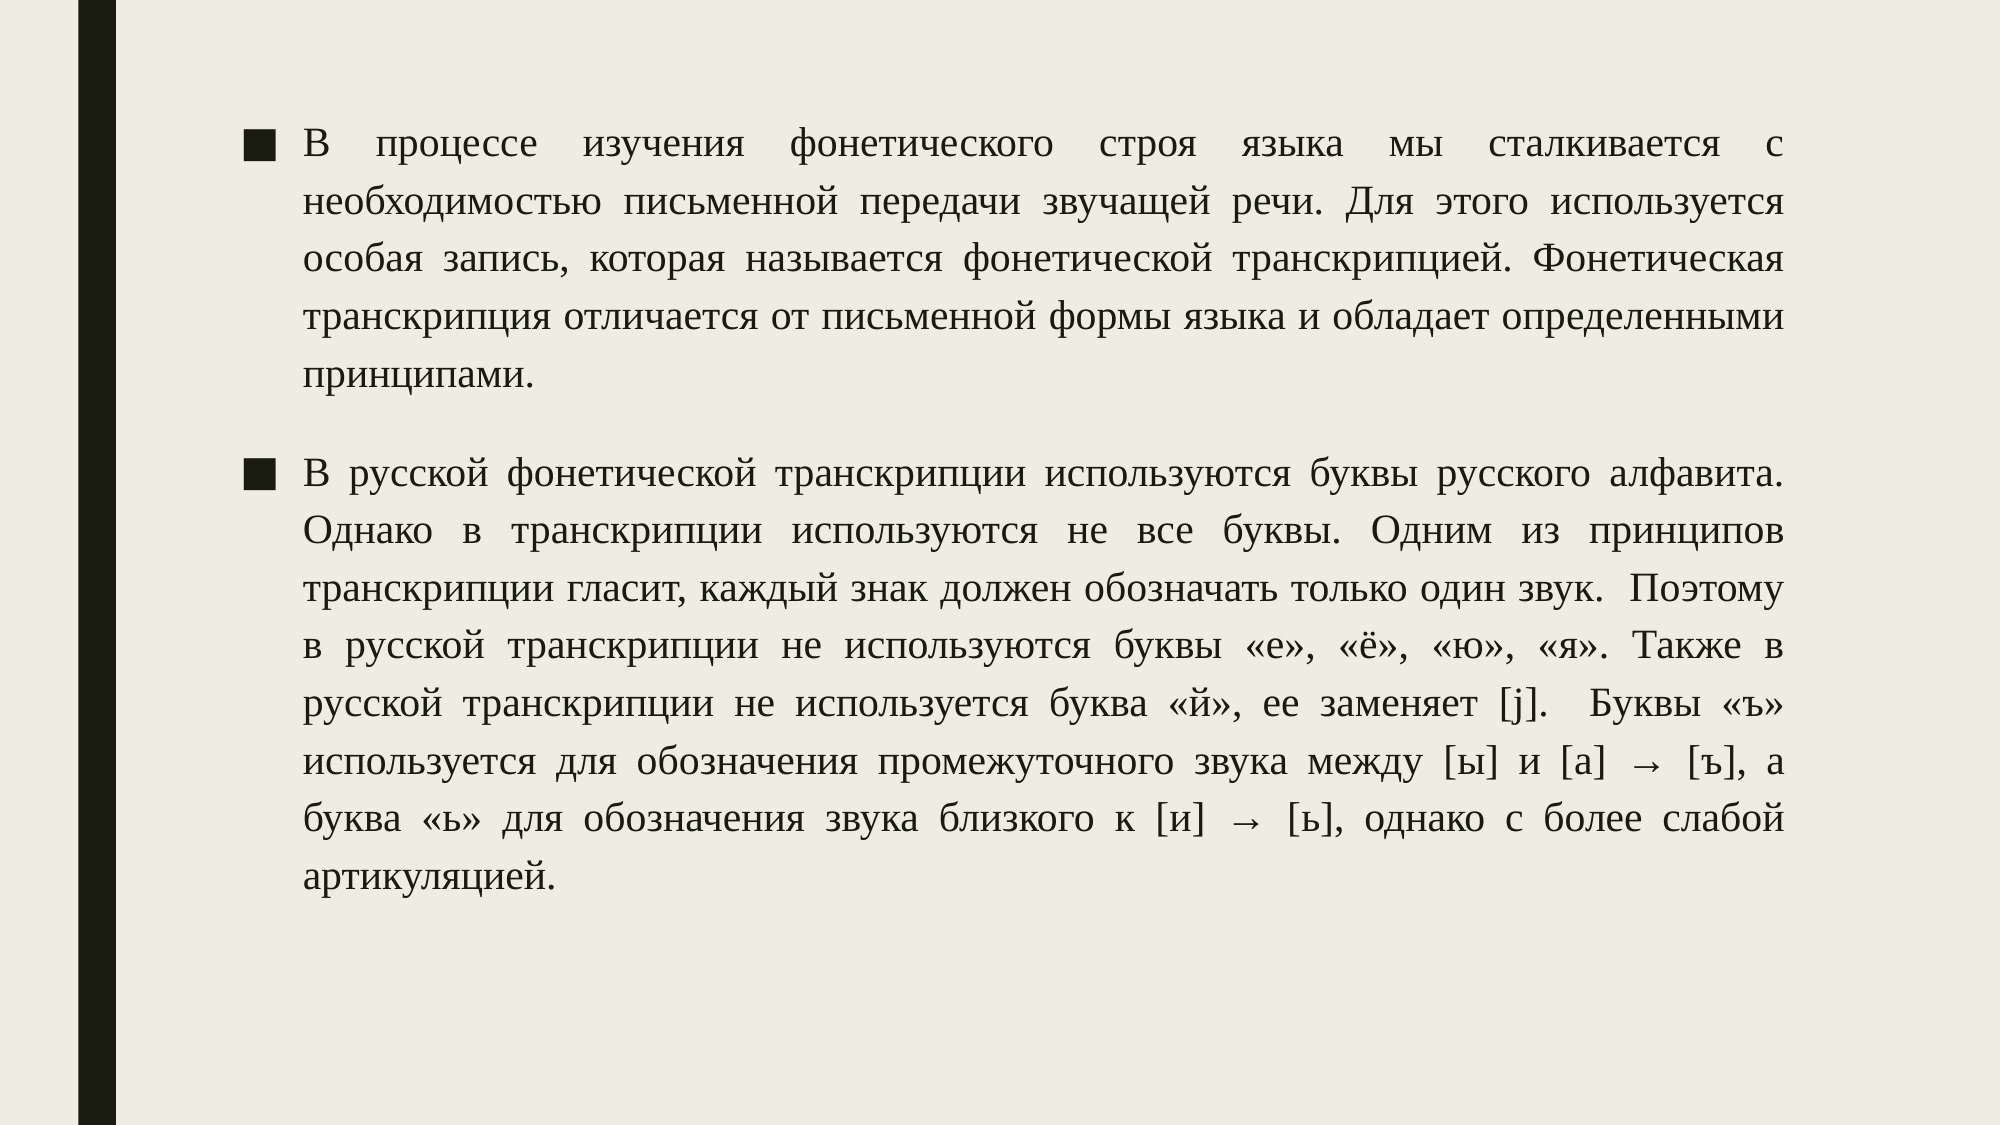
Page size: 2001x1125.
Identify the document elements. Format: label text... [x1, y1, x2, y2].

list В процессе изучения фонетического строя языка мы сталкивается с необходимостью письменной передачи звучащей речи. Для этого используется особая запись, которая называется фонетической транскрипцией. Фонетическая транскрипция отличается от письменной формы языка и обладает определенными принципами. В русской фонетической транскрипции используются буквы русского алфавита. Однако в транскрипции используются не все буквы. Одним из принципов транскрипции гласит, каждый знак должен обозначать только один звук. Поэтому в русской транскрипции не используются буквы «е», «ё», «ю», «я». Также в русской транскрипции не используется буква «й», ее заменяет [j]. Буквы «ъ» используется для обозначения промежуточного звука между [ы] и [а] → [ъ], а буква «ь» для обозначения звука близкого к [и] → [ь], однако с более слабой артикуляцией. [225, 99, 1800, 963]
